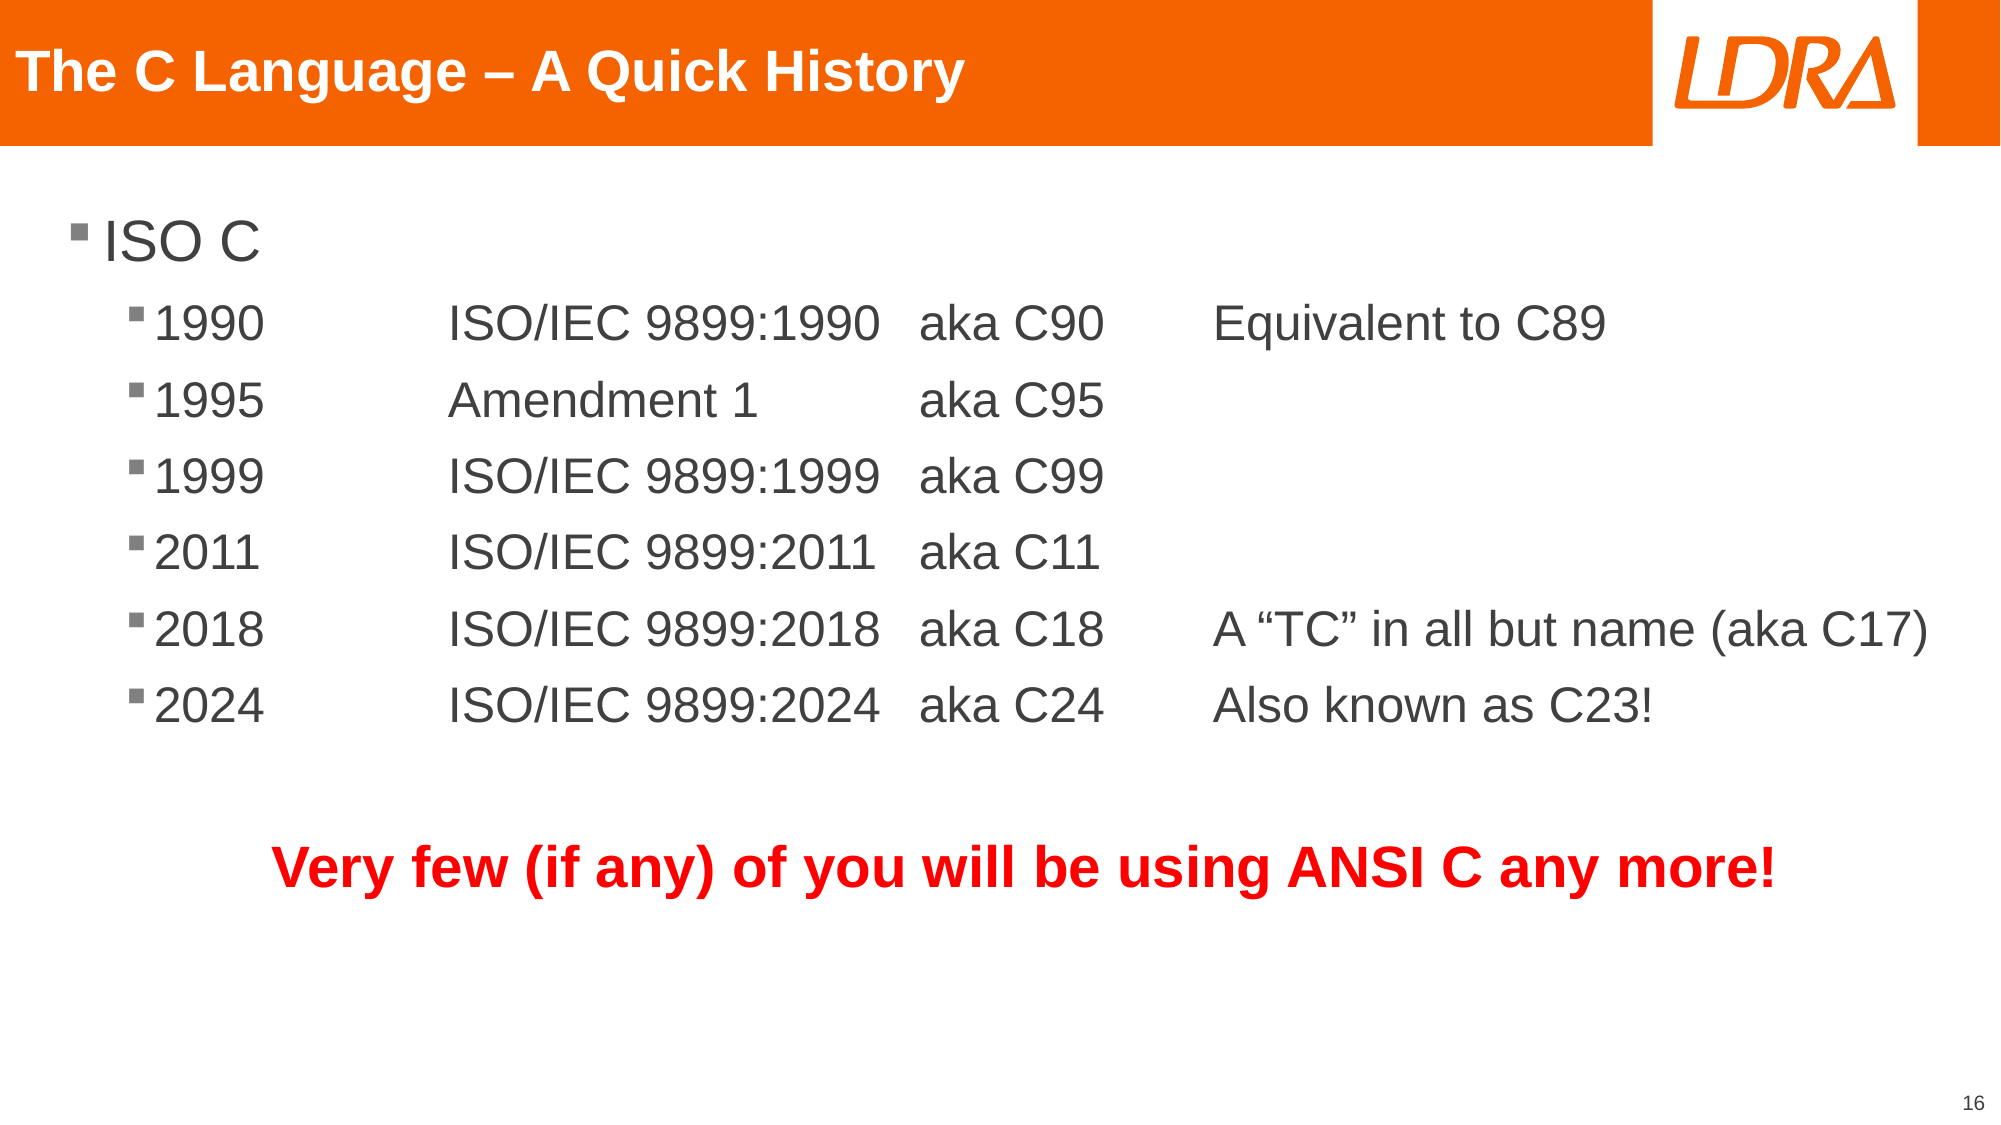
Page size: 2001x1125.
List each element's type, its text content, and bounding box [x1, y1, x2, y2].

title The C Language – A Quick History [0, 0, 1653, 145]
list ISO C 1990 ISO/IEC 9899:1990 aka C90 Equivalent to C89 1995 Amendment 1 aka C95 1999 ISO/IEC 9899:1999 aka C99 2011 ISO/IEC 9899:2011 aka C11 2018 ISO/IEC 9899:2018 aka C18 A “TC” in all but name (aka C17) 2024 ISO/IEC 9899:2024 aka C24 Also known as C23! Very few (if any) of you will be using ANSI C any more! [51, 204, 2000, 1068]
slide_number 16 [1675, 1081, 2000, 1125]
